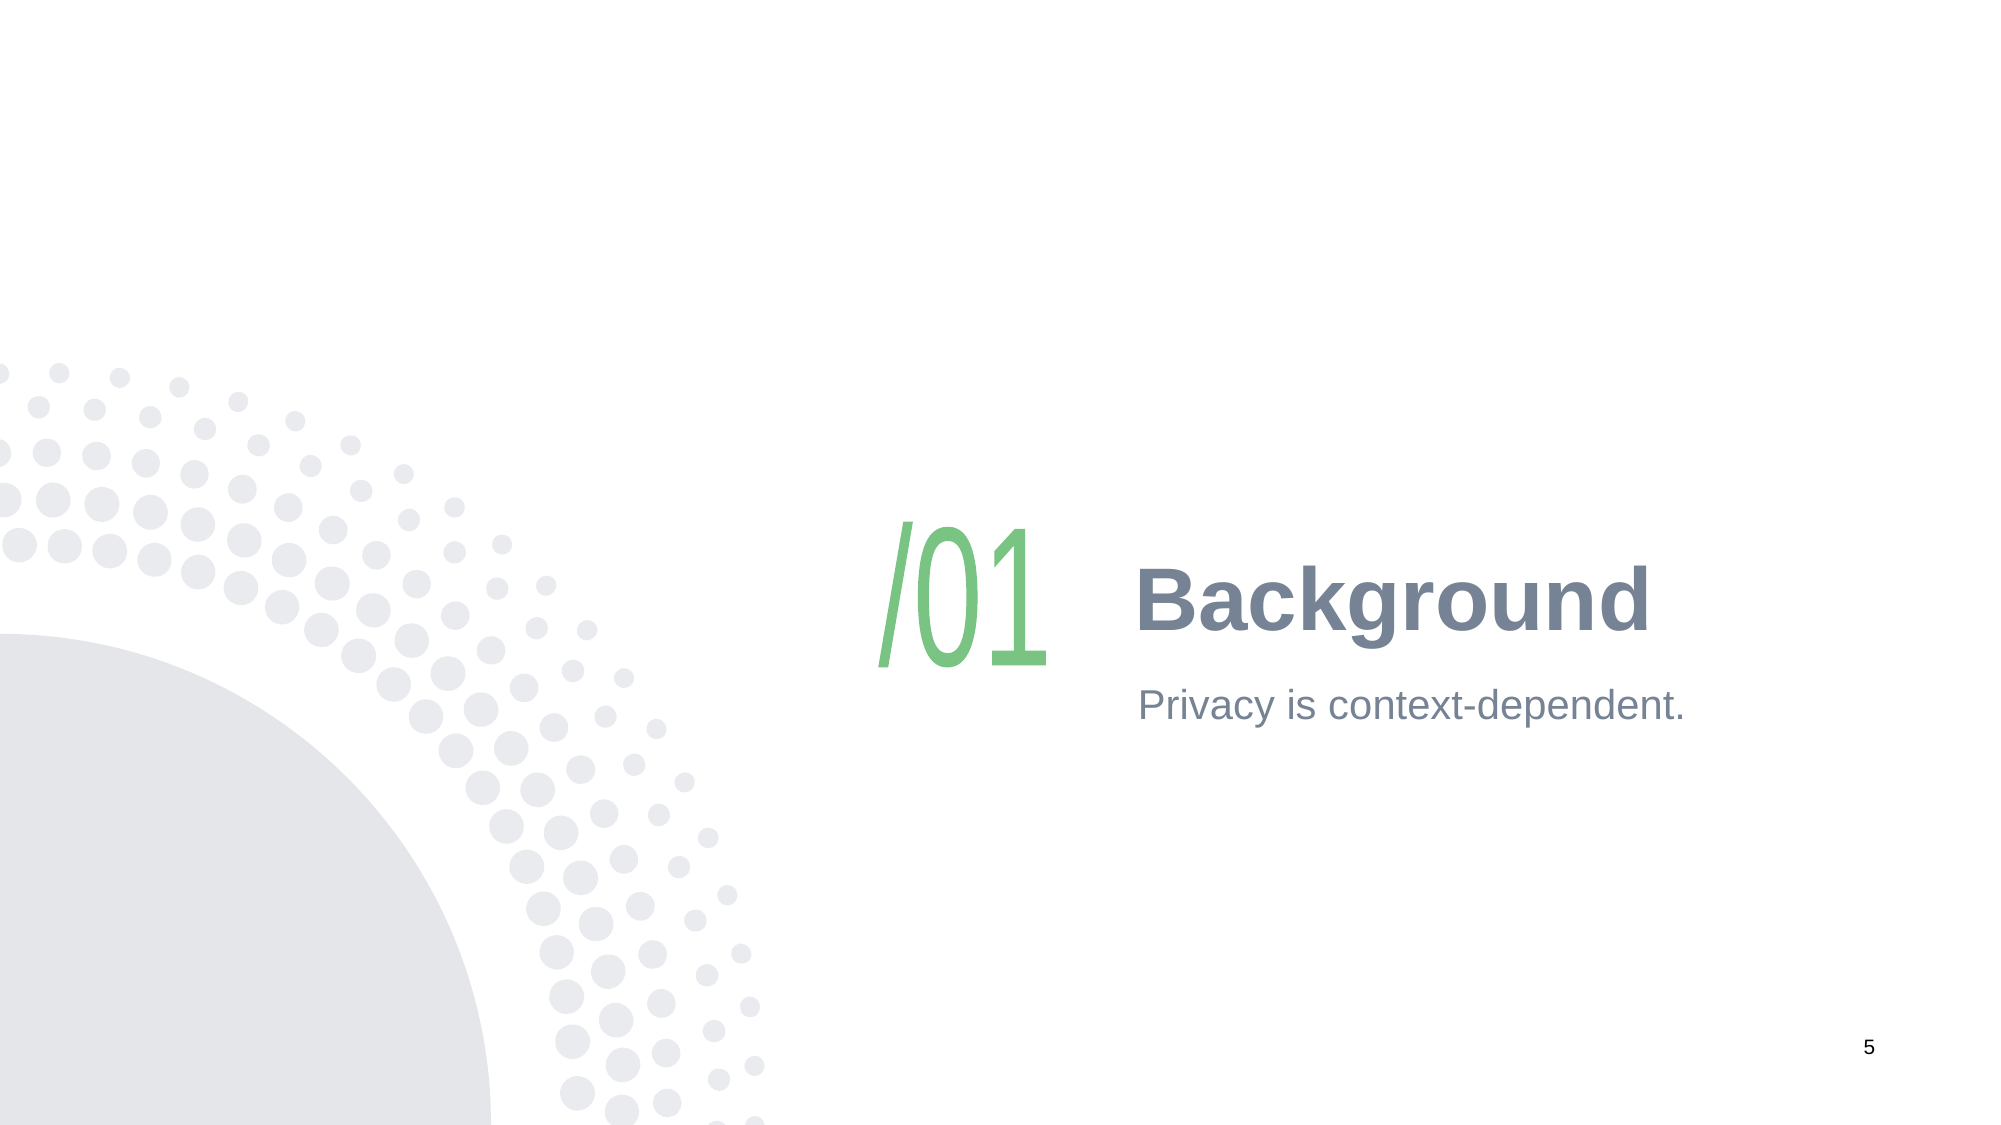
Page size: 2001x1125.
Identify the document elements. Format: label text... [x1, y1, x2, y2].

title Background [1119, 532, 1848, 657]
text_box Privacy is context-dependent. [1122, 664, 1852, 736]
text_box 5 [1412, 1023, 1890, 1058]
